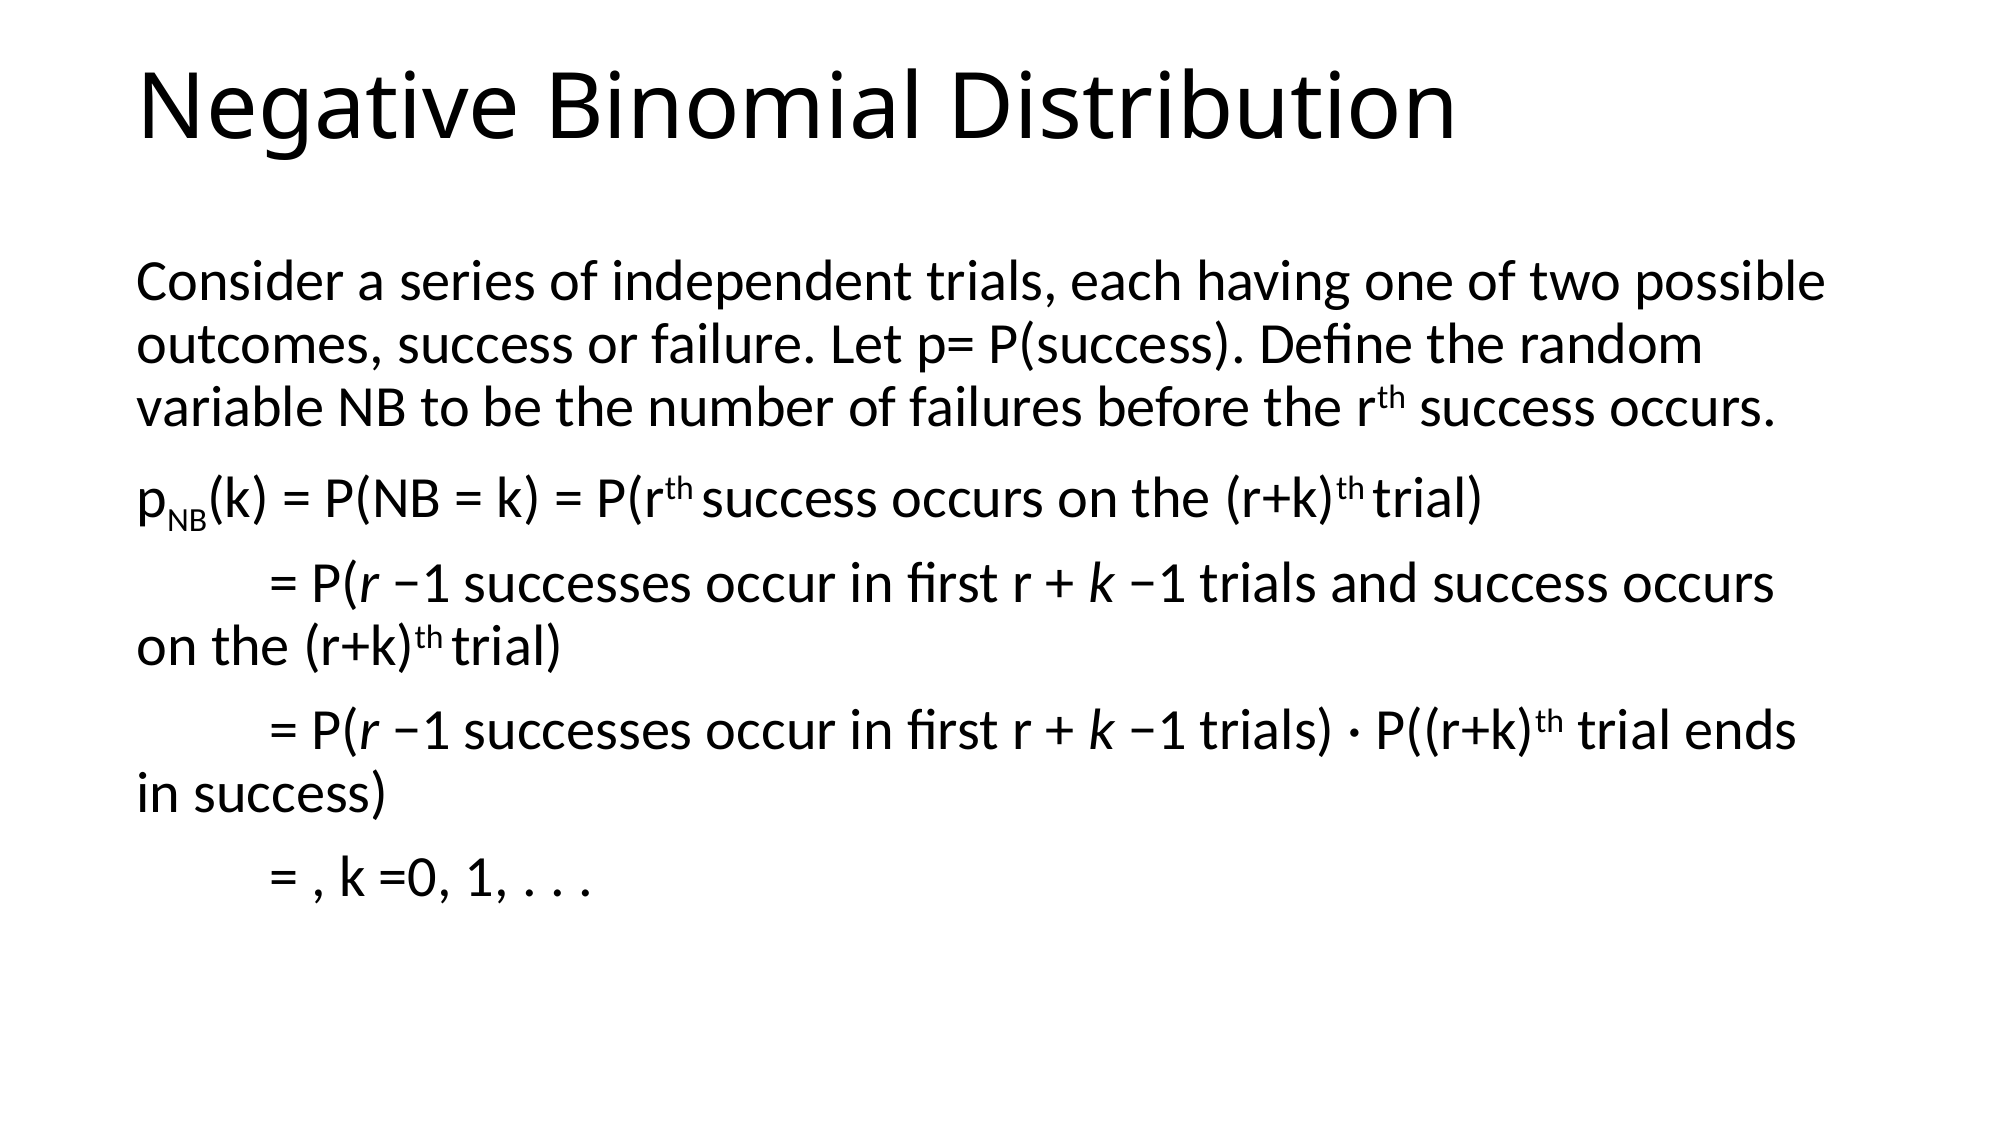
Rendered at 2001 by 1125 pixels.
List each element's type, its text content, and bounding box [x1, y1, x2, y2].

title Negative Binomial Distribution [121, 0, 1847, 218]
